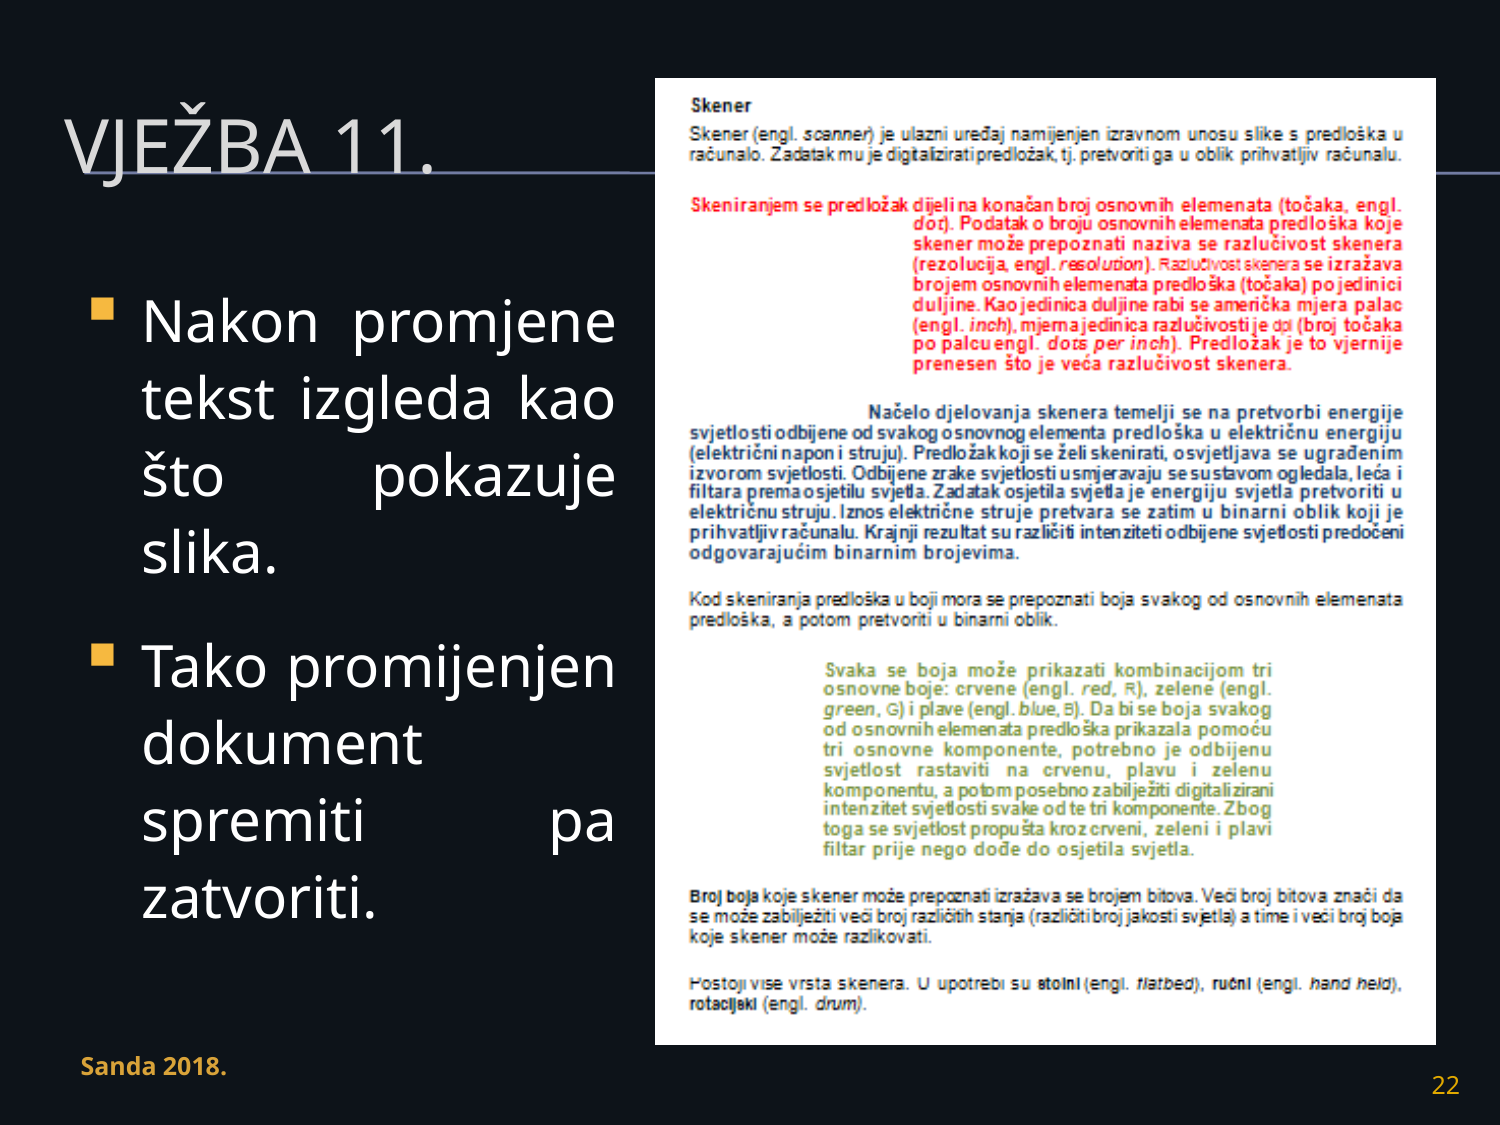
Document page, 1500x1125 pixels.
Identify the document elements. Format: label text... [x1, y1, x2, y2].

footer Sanda 2018. [35, 1042, 243, 1089]
title Vježba 11. [50, 75, 1475, 213]
slide_number 22 [1350, 1062, 1475, 1103]
picture [655, 77, 1436, 1046]
list Nakon promjene tekst izgleda kao što pokazuje slika. Tako promijenjen dokument spremiti pa zatvoriti. [70, 269, 633, 938]
